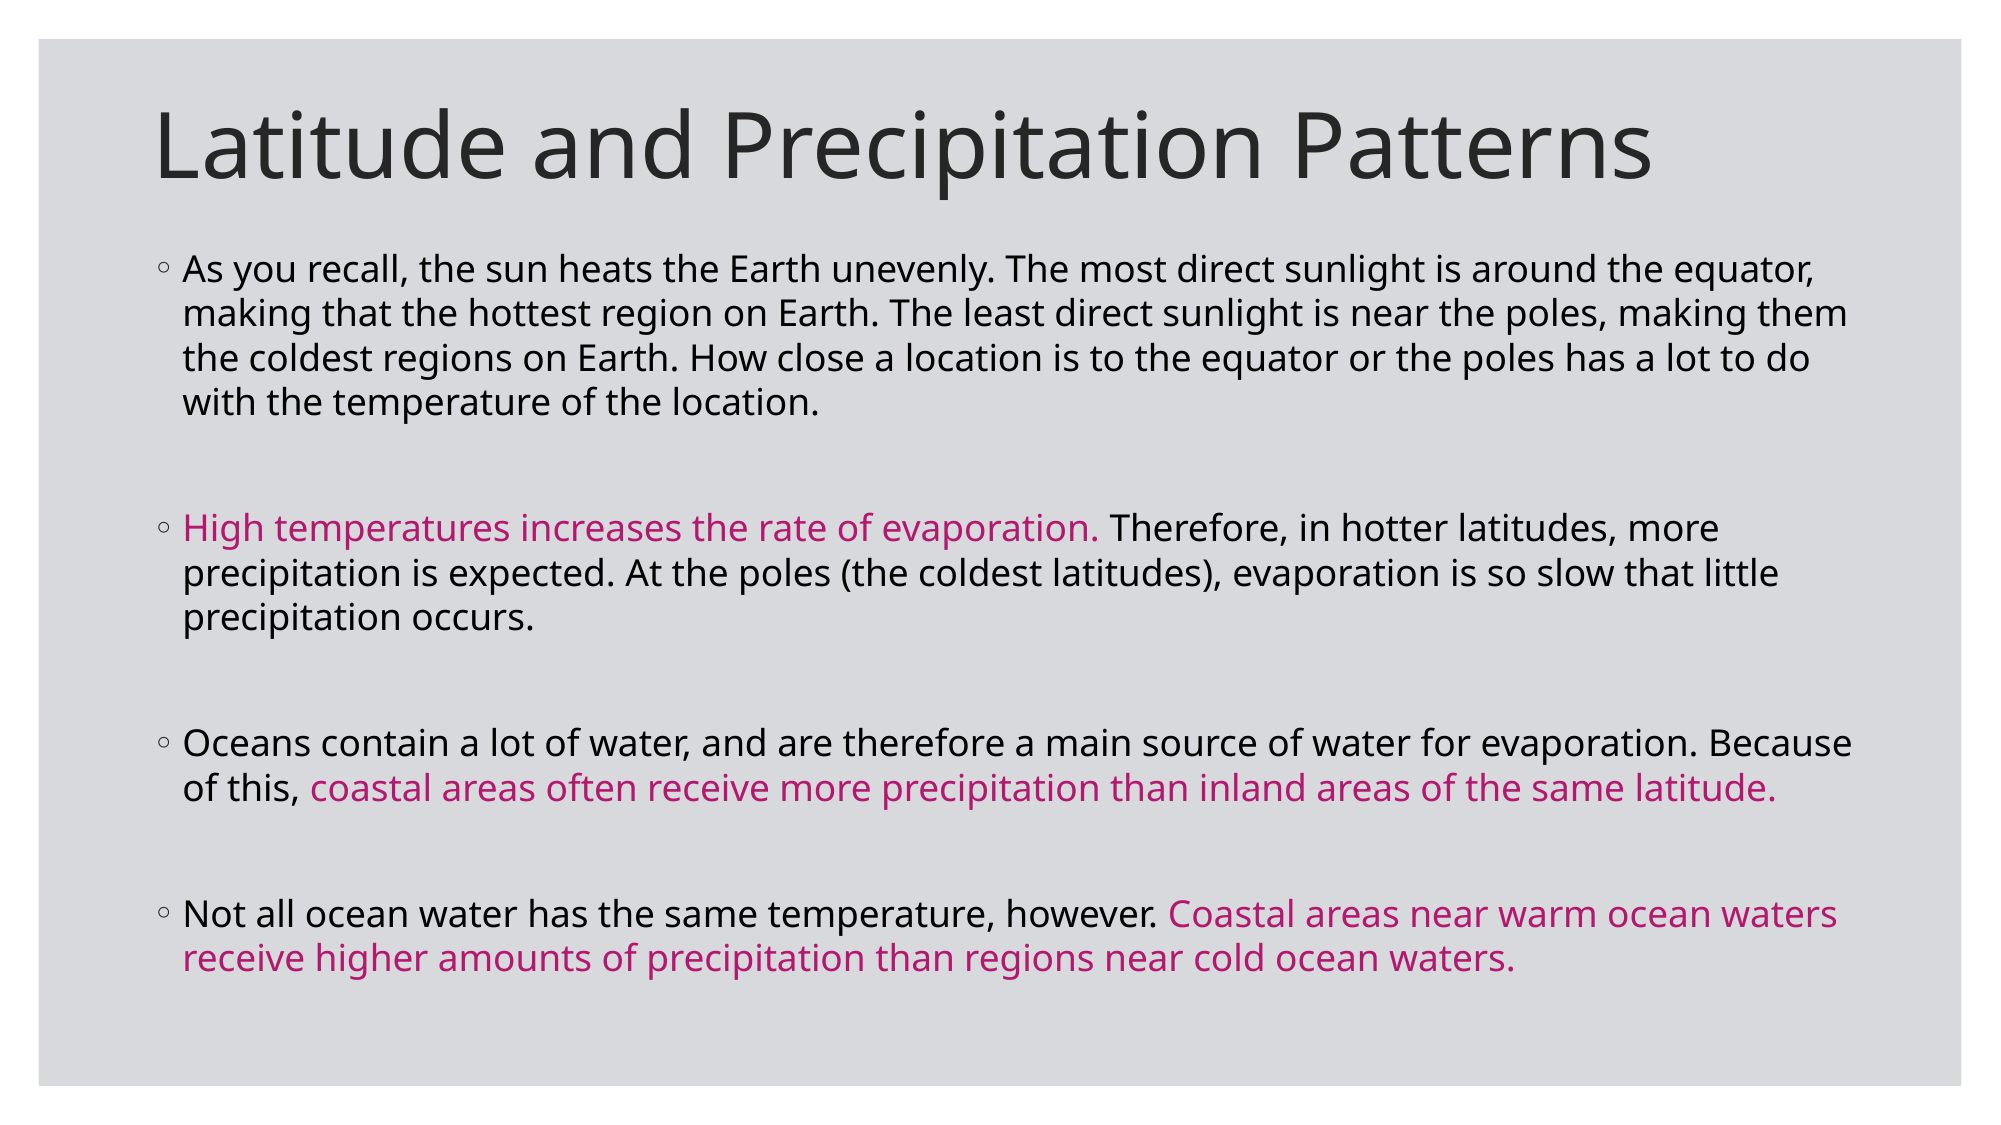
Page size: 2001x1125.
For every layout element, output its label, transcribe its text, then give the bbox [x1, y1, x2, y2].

title Latitude and Precipitation Patterns [137, 80, 1788, 218]
list As you recall, the sun heats the Earth unevenly. The most direct sunlight is around the equator, making that the hottest region on Earth. The least direct sunlight is near the poles, making them the coldest regions on Earth. How close a location is to the equator or the poles has a lot to do with the temperature of the location. High temperatures increases the rate of evaporation. Therefore, in hotter latitudes, more precipitation is expected. At the poles (the coldest latitudes), evaporation is so slow that little precipitation occurs. Oceans contain a lot of water, and are therefore a main source of water for evaporation. Because of this, coastal areas often receive more precipitation than inland areas of the same latitude. Not all ocean water has the same temperature, however. Coastal areas near warm ocean waters receive higher amounts of precipitation than regions near cold ocean waters. [137, 237, 1894, 998]
